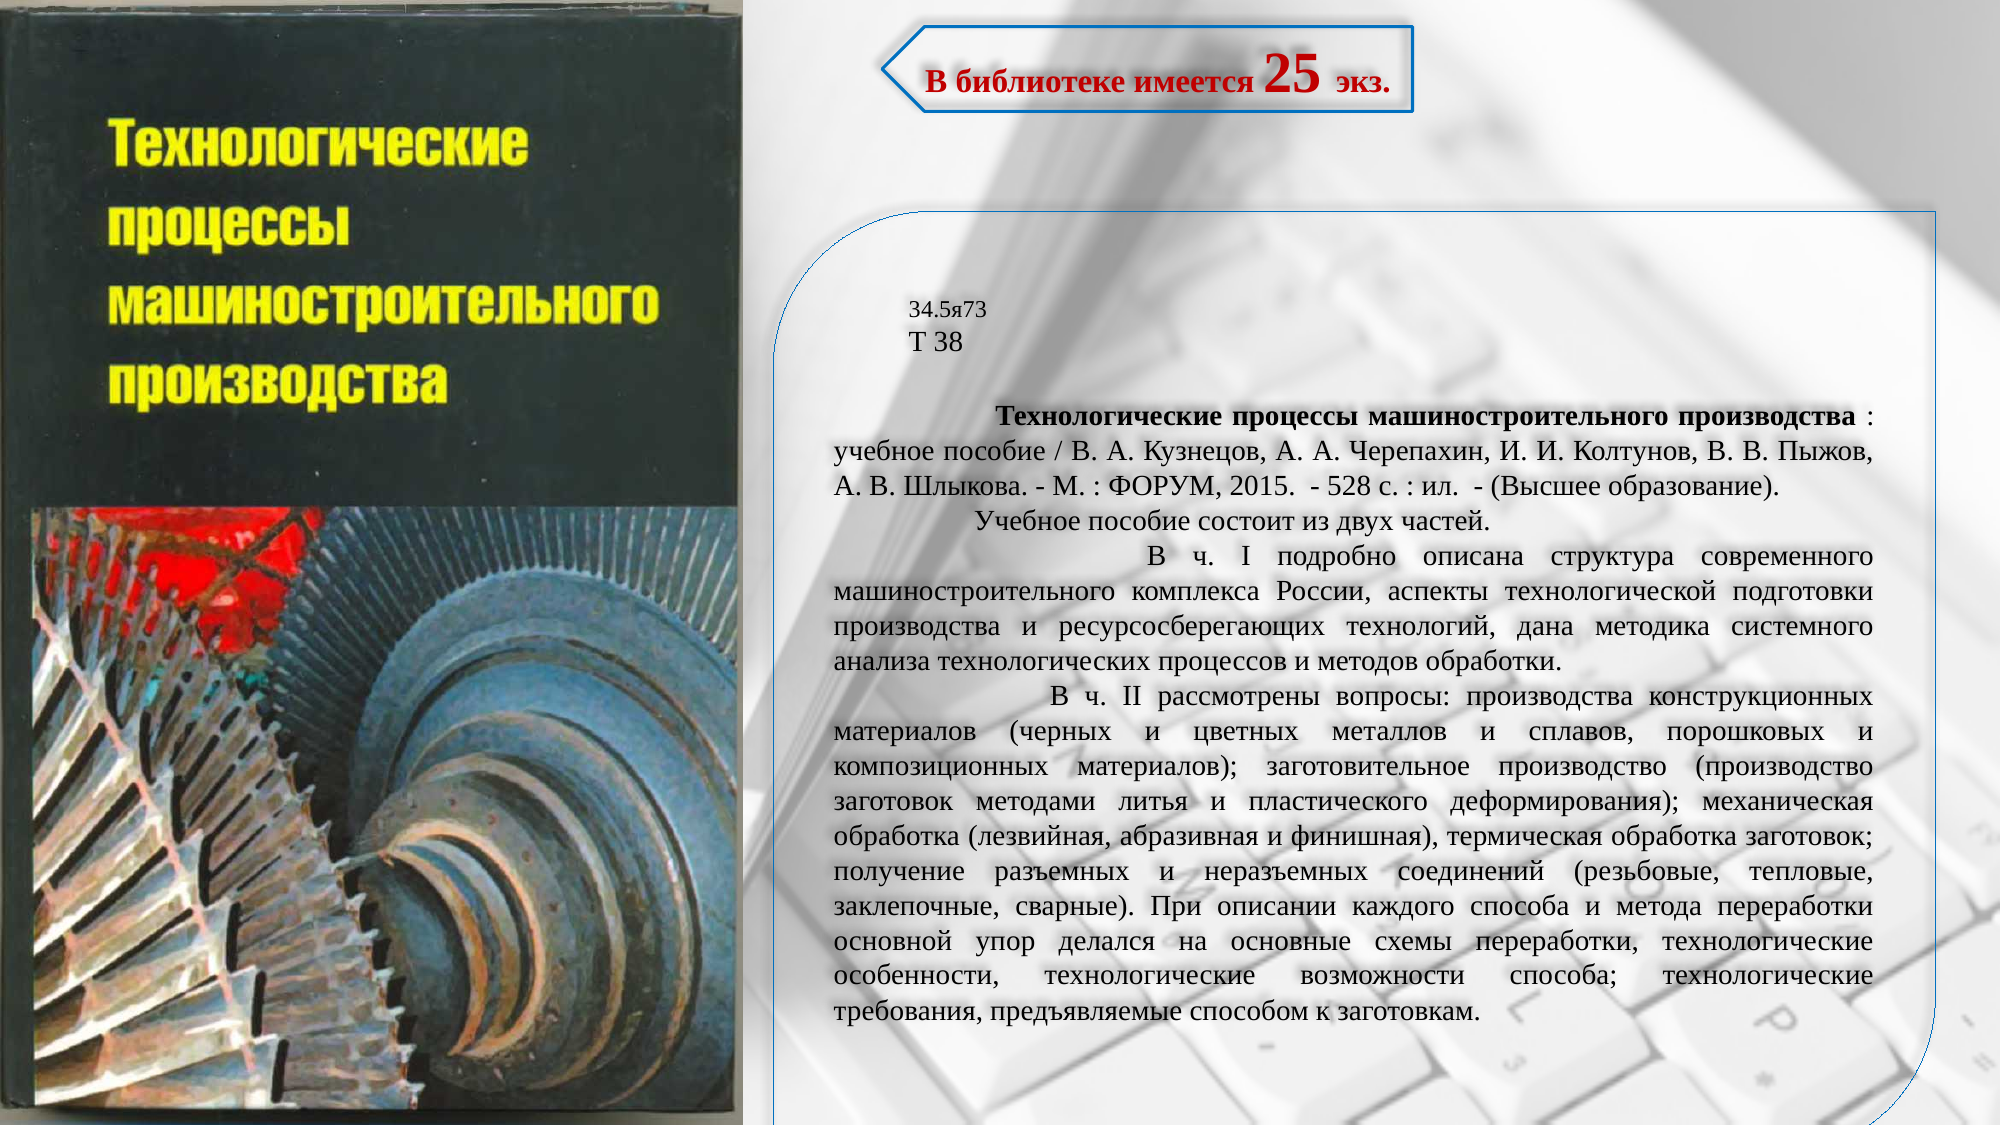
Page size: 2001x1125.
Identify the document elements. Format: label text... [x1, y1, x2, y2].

text_box В библиотеке имеется 25 экз. [882, 26, 1413, 112]
picture [0, 0, 743, 1125]
text_box 34.5я73 Т 38 Технологические процессы машиностроительного производства : учебное пособие / В. А. Кузнецов, А. А. Черепахин, И. И. Колтунов, В. В. Пыжов, А. В. Шлыкова. - М. : ФОРУМ, 2015. - 528 с. : ил. - (Высшее образование). Учебное пособие состоит из двух частей. В ч. I подробно описана структура современного машиностроительного комплекса России, аспекты технологической подготовки производства и ресурсосберегающих технологий, дана методика системного анализа технологических процессов и методов обработки. В ч. II рассмотрены вопросы: производства конструкционных материалов (черных и цветных металлов и сплавов, порошковых и композиционных материалов); заготовительное производство (производство заготовок методами литья и пластического деформирования); механическая обработка (лезвийная, абразивная и финишная), термическая обработка заготовок; получение разъемных и неразъемных соединений (резьбовые, тепловые, заклепочные, сварные). При описании каждого способа и метода переработки основной упор делался на основные схемы переработки, технологические особенности, технологические возможности способа; технологические требования, предъявляемые способом к заготовкам. [773, 211, 1936, 1125]
